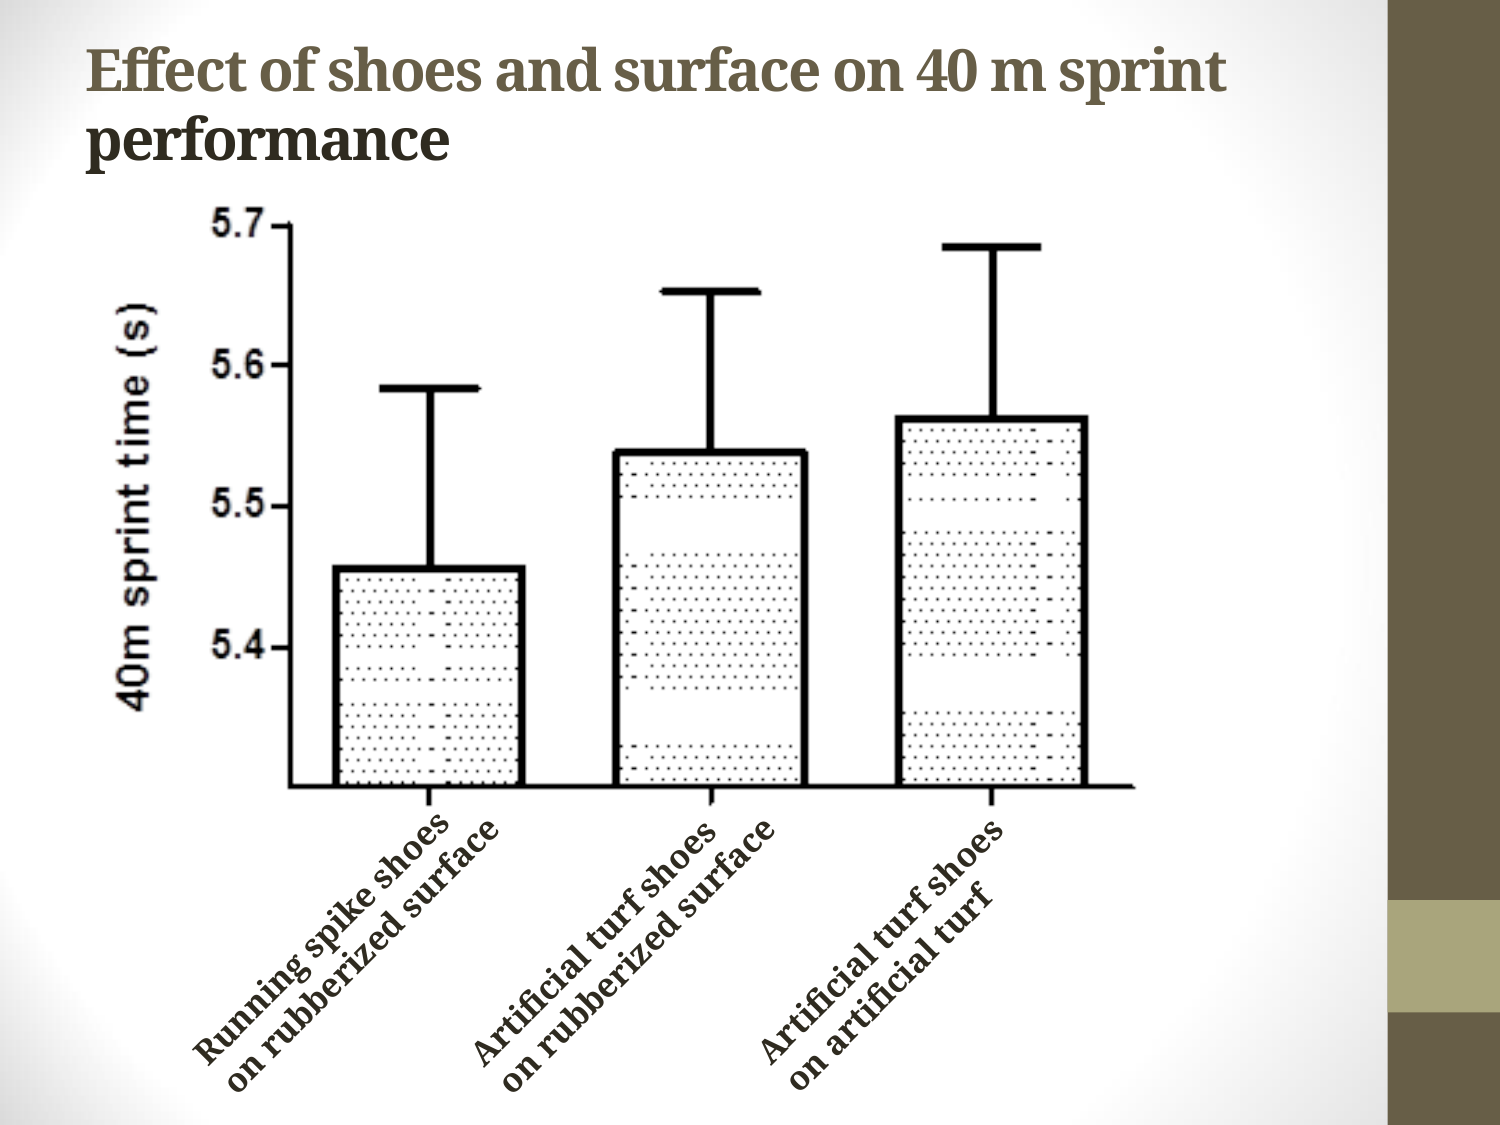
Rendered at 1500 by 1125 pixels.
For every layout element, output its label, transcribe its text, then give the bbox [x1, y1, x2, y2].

picture [0, 1, 1387, 1125]
text_box Artificial turf shoes on rubberized surface [445, 933, 696, 1117]
text_box Running spike shoes on rubberized surface [169, 933, 420, 1117]
title Effect of shoes and surface on 40 m sprint performance [70, 61, 1407, 144]
text_box Artificial turf shoes on artificial turf [732, 933, 981, 1115]
